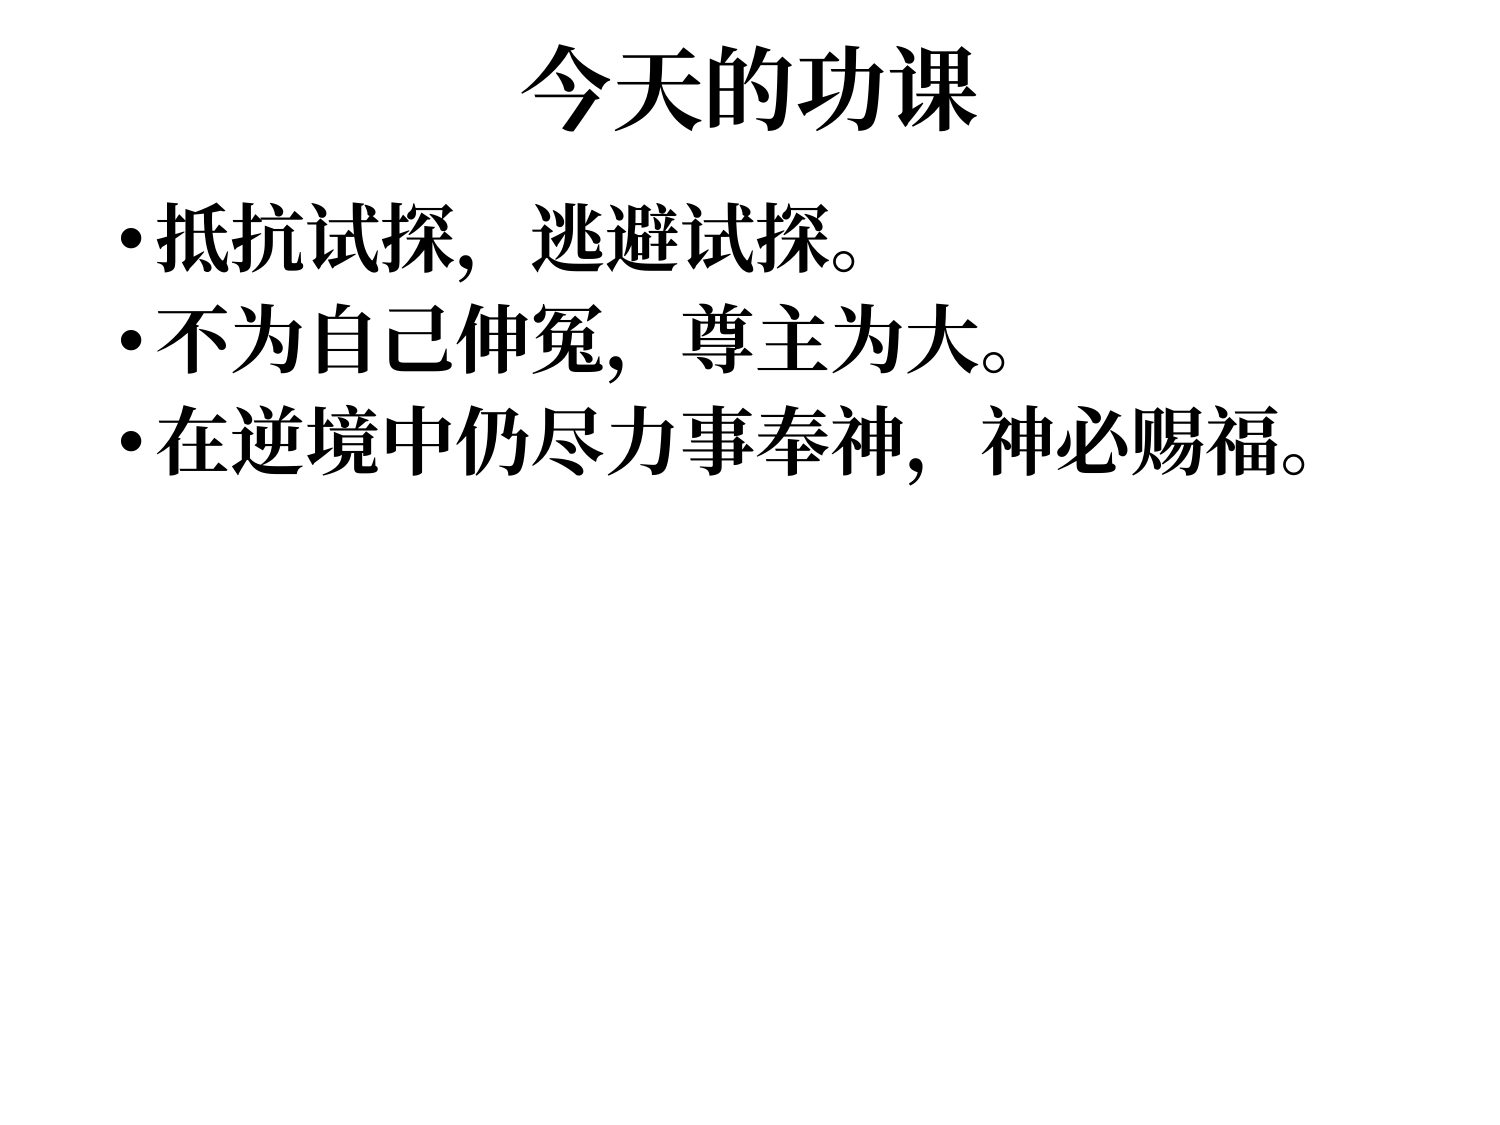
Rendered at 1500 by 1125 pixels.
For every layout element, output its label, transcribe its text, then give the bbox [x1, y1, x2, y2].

title 今天的功课 [103, 17, 1397, 170]
list 抵抗试探，逃避试探。 不为自己伸冤，尊主为大。 在逆境中仍尽力事奉神，神必赐福。 [103, 193, 1397, 1014]
